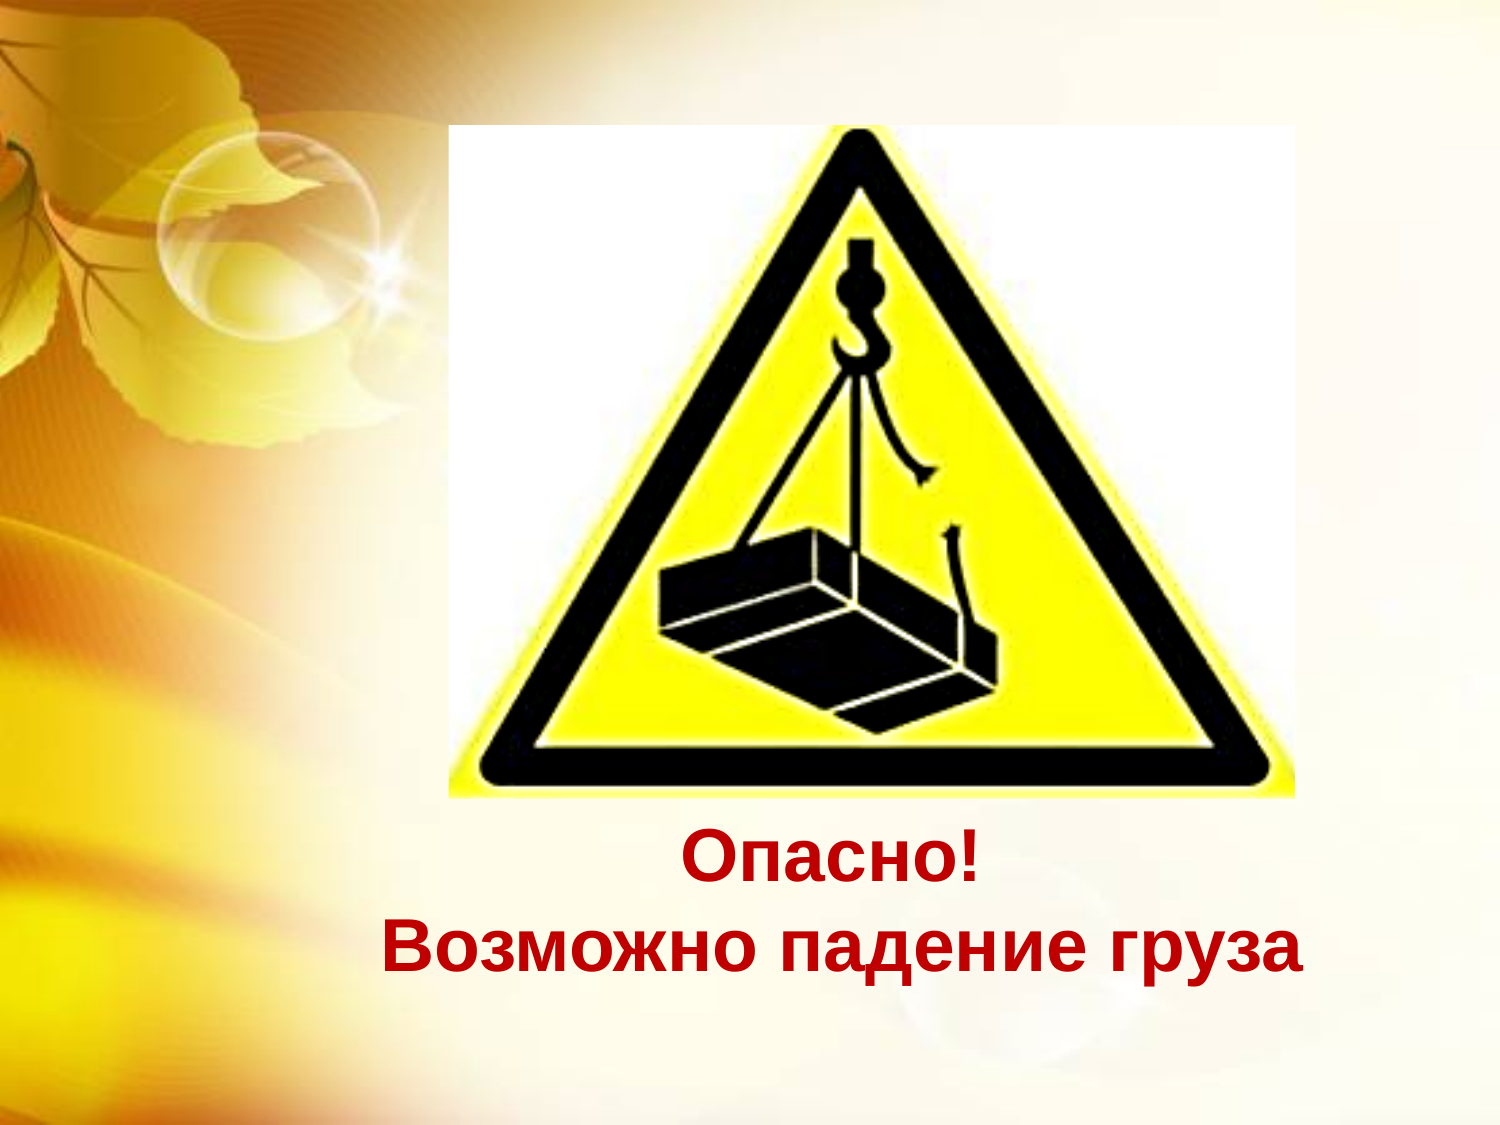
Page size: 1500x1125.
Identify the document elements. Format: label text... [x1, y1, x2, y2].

text_box Опасно! Возможно падение груза [233, 798, 1451, 994]
picture [0, 0, 1500, 1125]
